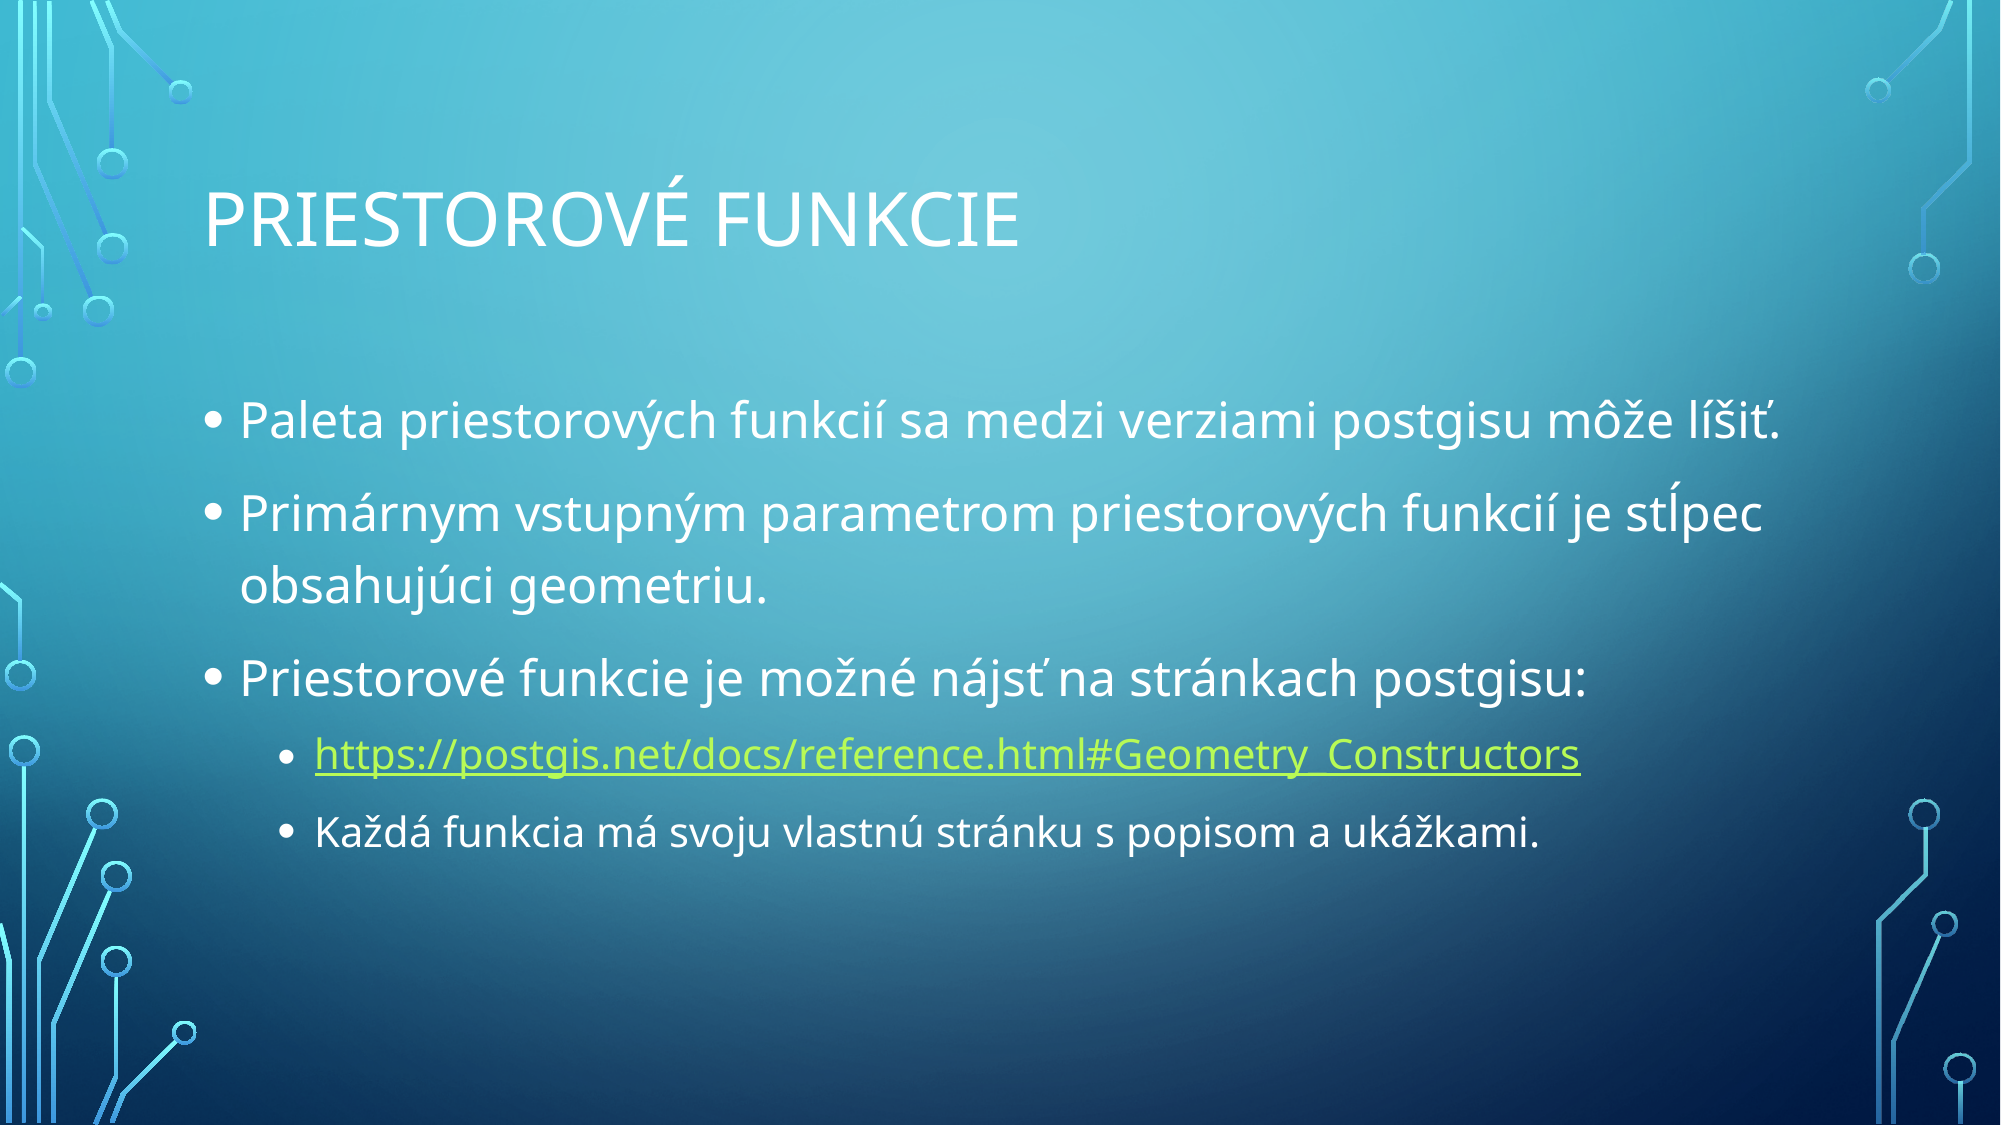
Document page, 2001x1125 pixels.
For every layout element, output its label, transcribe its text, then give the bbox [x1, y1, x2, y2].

list Paleta priestorových funkcií sa medzi verziami postgisu môže líšiť. Primárnym vstupným parametrom priestorových funkcií je stĺpec obsahujúci geometriu. Priestorové funkcie je možné nájsť na stránkach postgisu: https://postgis.net/docs/reference.html#Geometry_Constructors Každá funkcia má svoju vlastnú stránku s popisom a ukážkami. [187, 369, 1813, 950]
title Priestorové funkcie [187, 101, 1813, 344]
